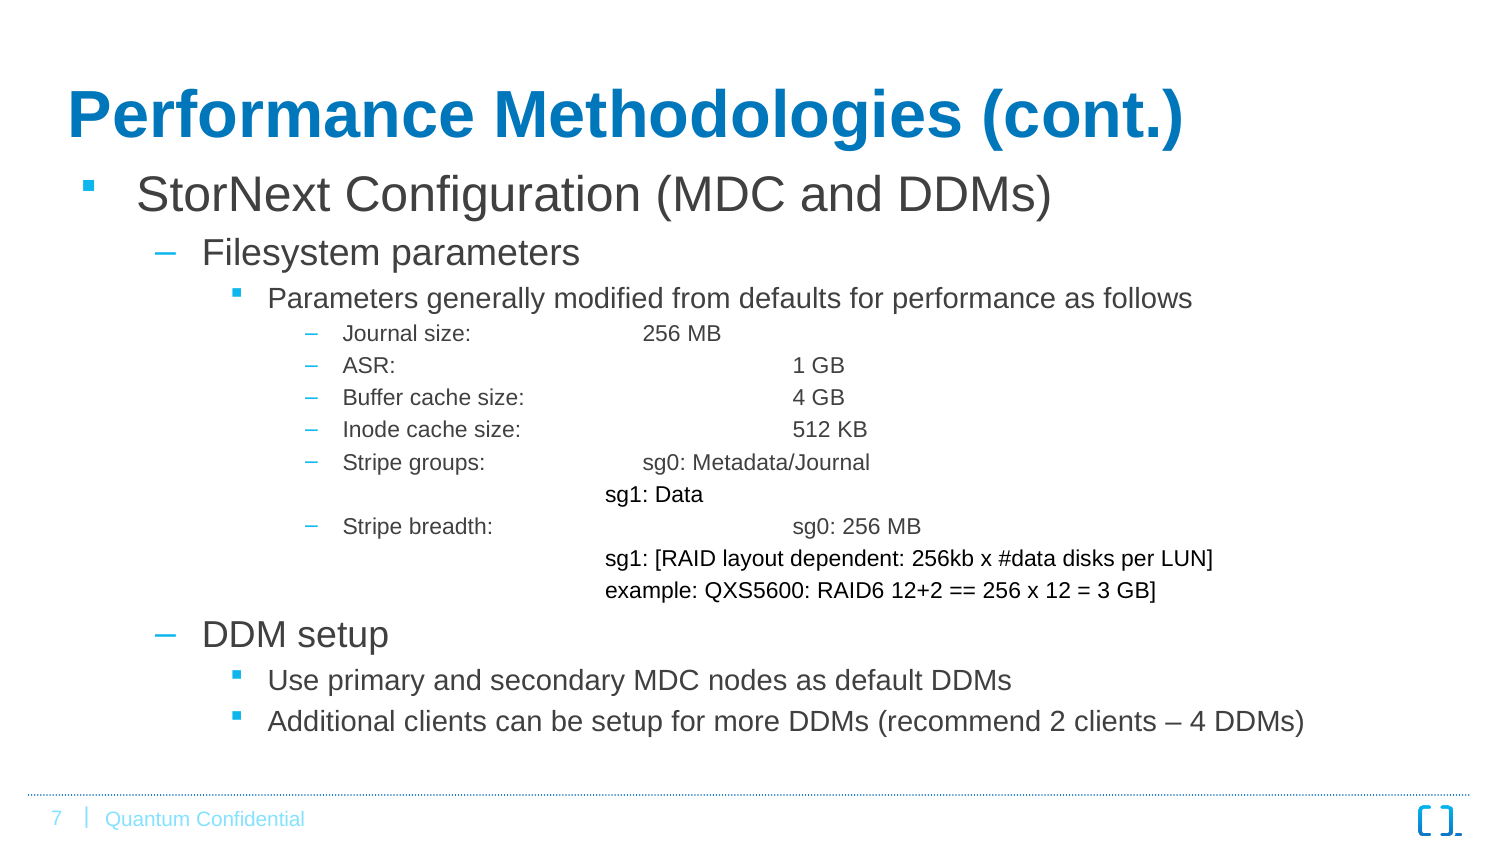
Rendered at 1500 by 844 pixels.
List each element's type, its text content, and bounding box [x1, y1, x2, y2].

picture [1418, 805, 1462, 836]
list StorNext Configuration (MDC and DDMs) Filesystem parameters Parameters generally modified from defaults for performance as follows Journal size: 256 MB ASR: 1 GB Buffer cache size: 4 GB Inode cache size: 512 KB Stripe groups: sg0: Metadata/Journal sg1: Data Stripe breadth: sg0: 256 MB sg1: [RAID layout dependent: 256kb x #data disks per LUN] example: QXS5600: RAID6 12+2 == 256 x 12 = 3 GB] DDM setup Use primary and secondary MDC nodes as default DDMs Additional clients can be setup for more DDMs (recommend 2 clients – 4 DDMs) [64, 153, 1413, 755]
title Performance Methodologies (cont.) [52, 51, 1413, 172]
